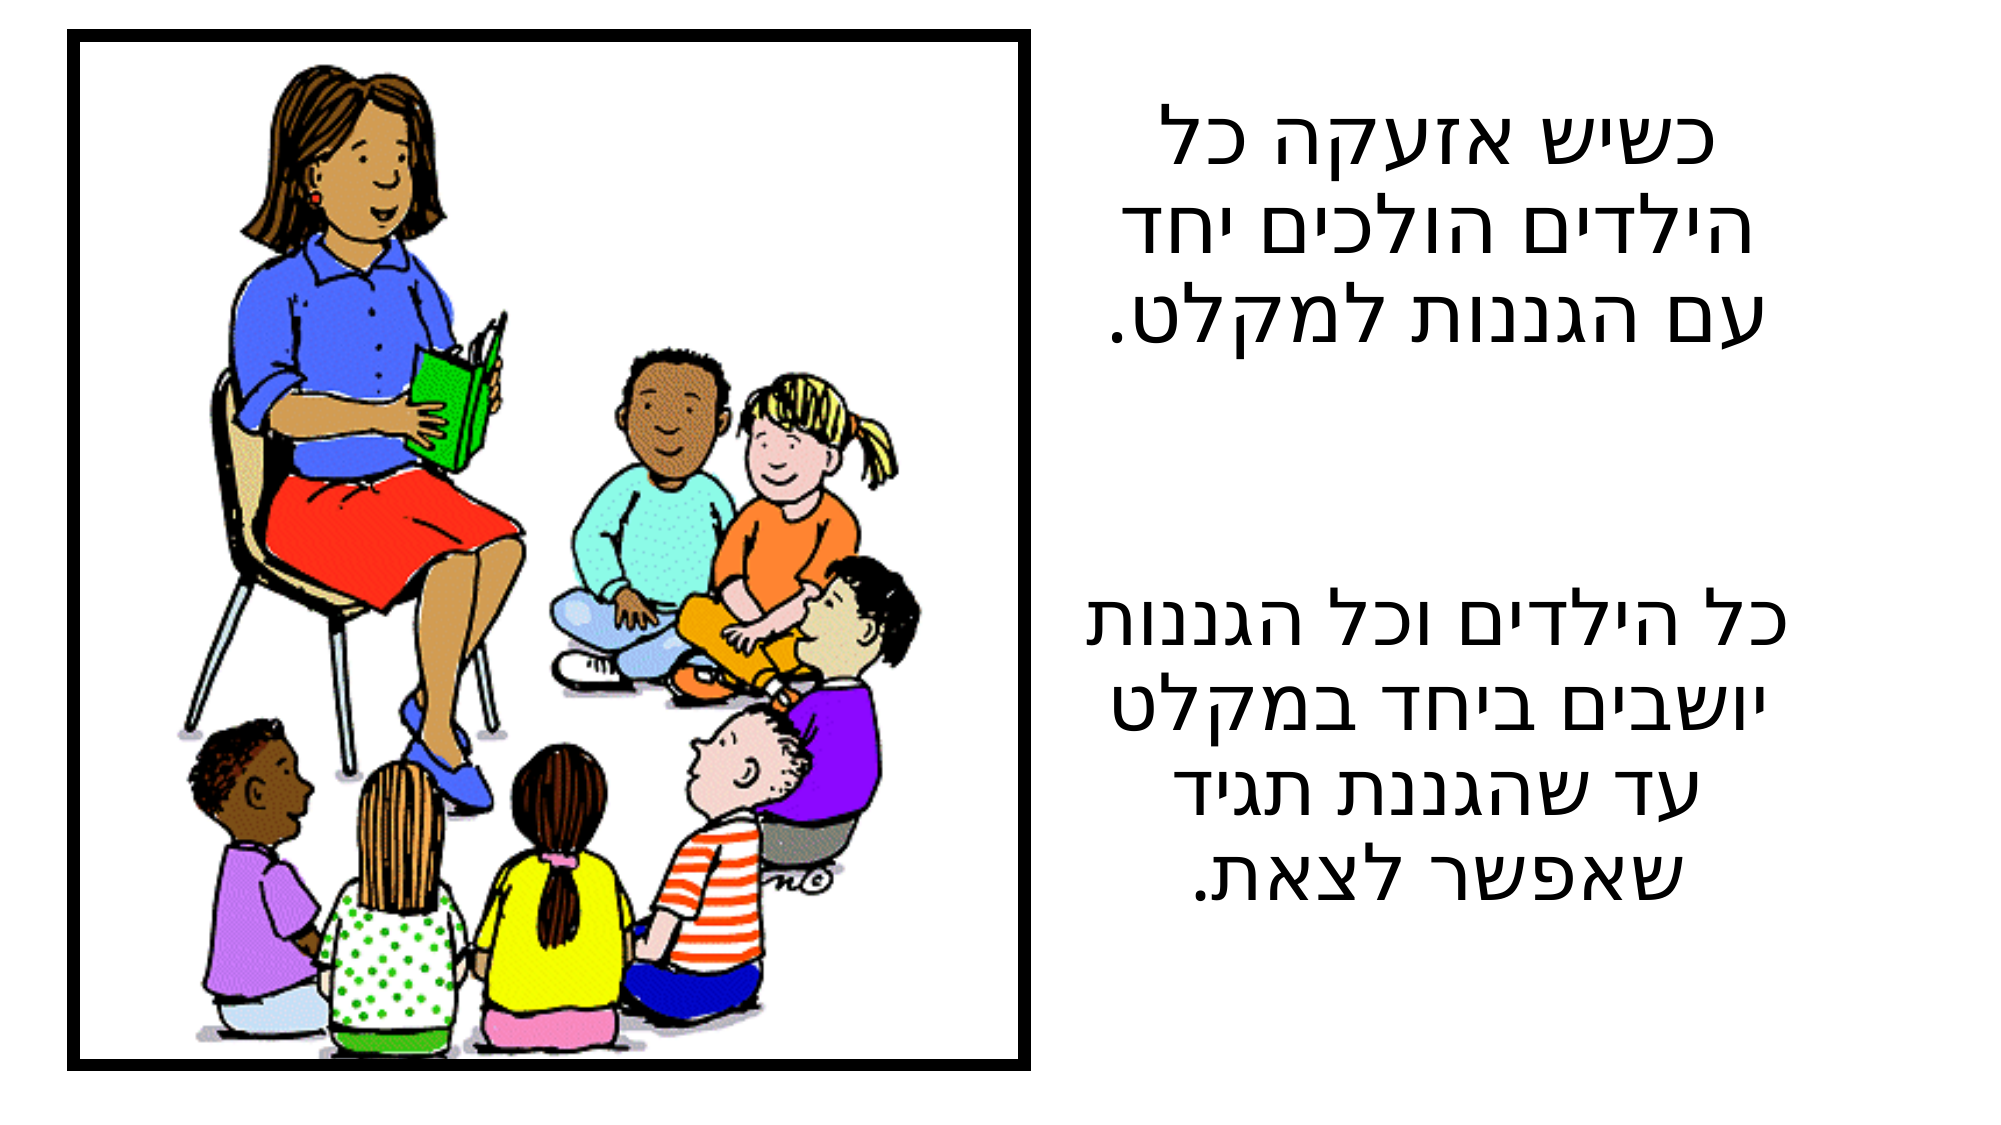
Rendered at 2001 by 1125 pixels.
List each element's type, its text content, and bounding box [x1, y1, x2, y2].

text_box כל הילדים וכל הגננות יושבים ביחד במקלט עד שהגננת תגיד שאפשר לצאת. [1062, 569, 1815, 932]
text_box כשיש אזעקה כל הילדים הולכים יחד עם הגננות למקלט. [1084, 86, 1793, 448]
text_box [73, 34, 1026, 1066]
picture [164, 61, 934, 1066]
